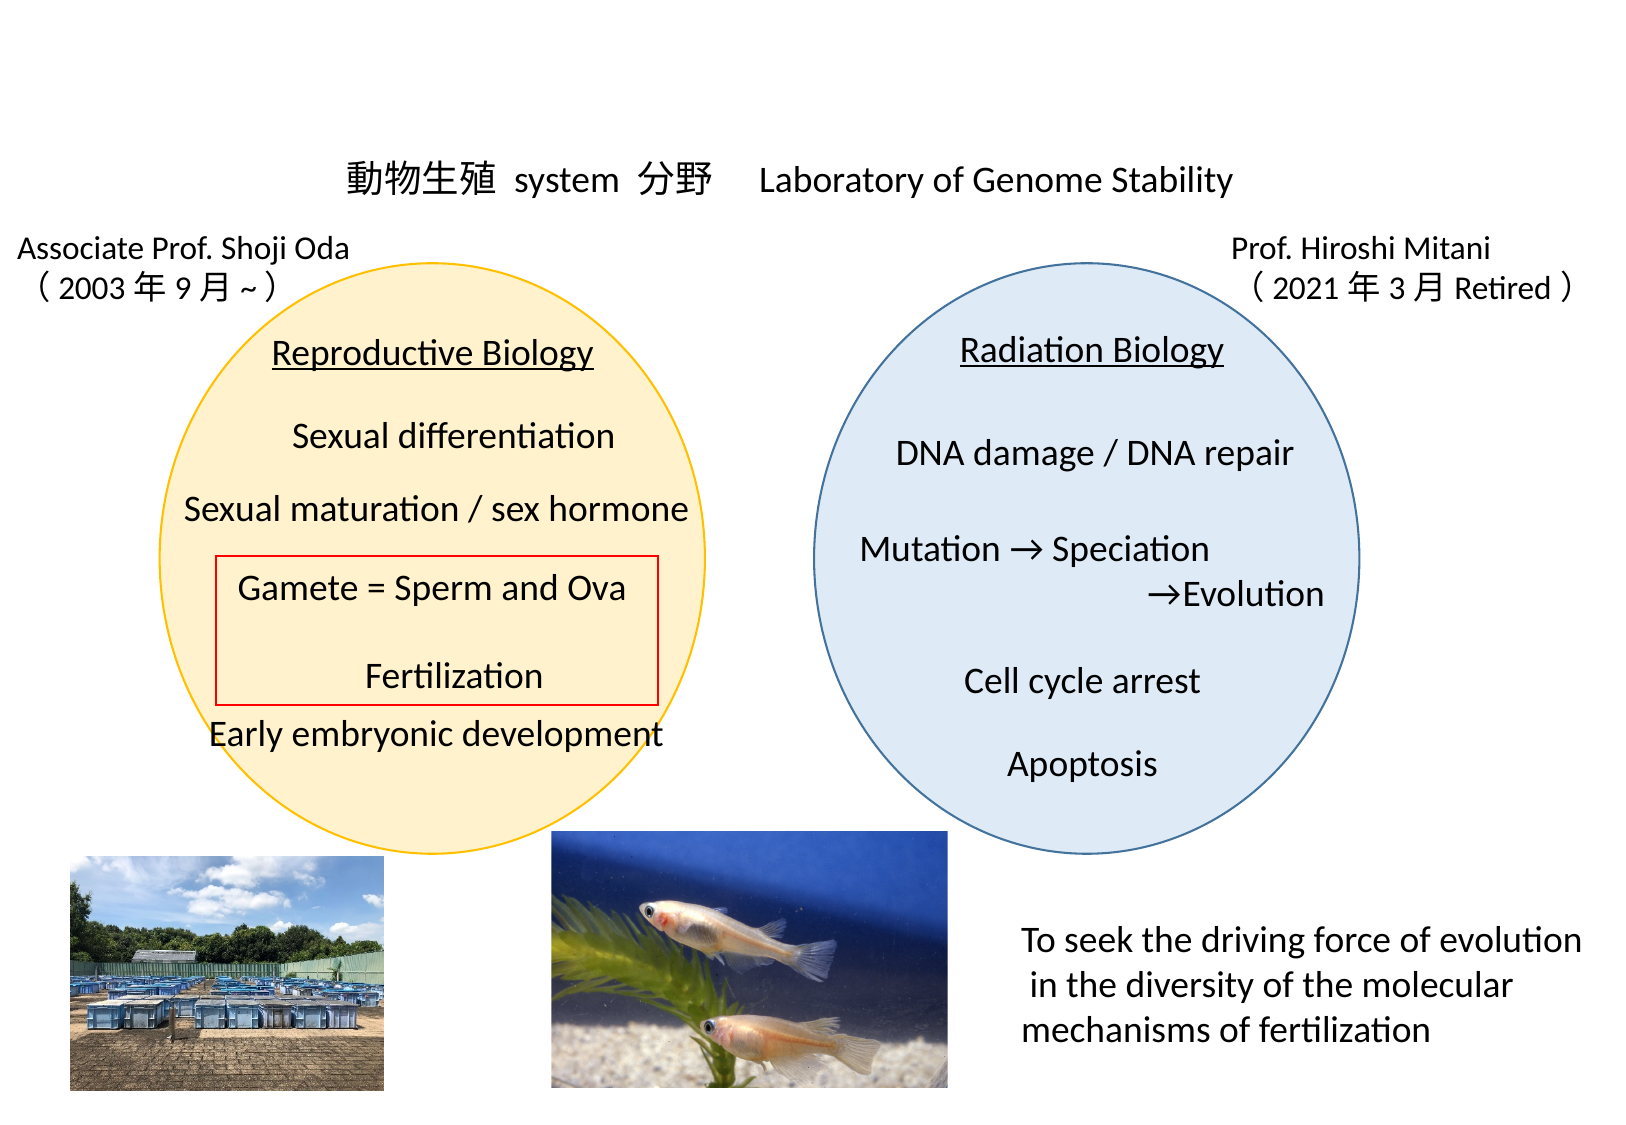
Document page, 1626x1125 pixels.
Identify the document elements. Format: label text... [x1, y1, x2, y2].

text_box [814, 263, 1360, 854]
text_box [269, 262, 595, 320]
text_box 動物生殖 system 分野 Laboratory of Genome Stability [331, 147, 1249, 208]
text_box Early embryonic development [194, 701, 680, 762]
text_box Sexual differentiation [277, 403, 631, 464]
text_box Reproductive Biology [256, 320, 609, 381]
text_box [70, 856, 1603, 1091]
text_box Prof. Hiroshi Mitani （2021年3月Retired） [1216, 218, 1608, 314]
text_box [158, 481, 706, 705]
picture [551, 831, 948, 1088]
text_box [215, 555, 659, 706]
text_box [169, 331, 696, 476]
text_box Sexual maturation / sex hormone [168, 476, 705, 537]
text_box Associate Prof. Shoji Oda （2003年9月~） [2, 218, 366, 314]
text_box [233, 762, 632, 855]
